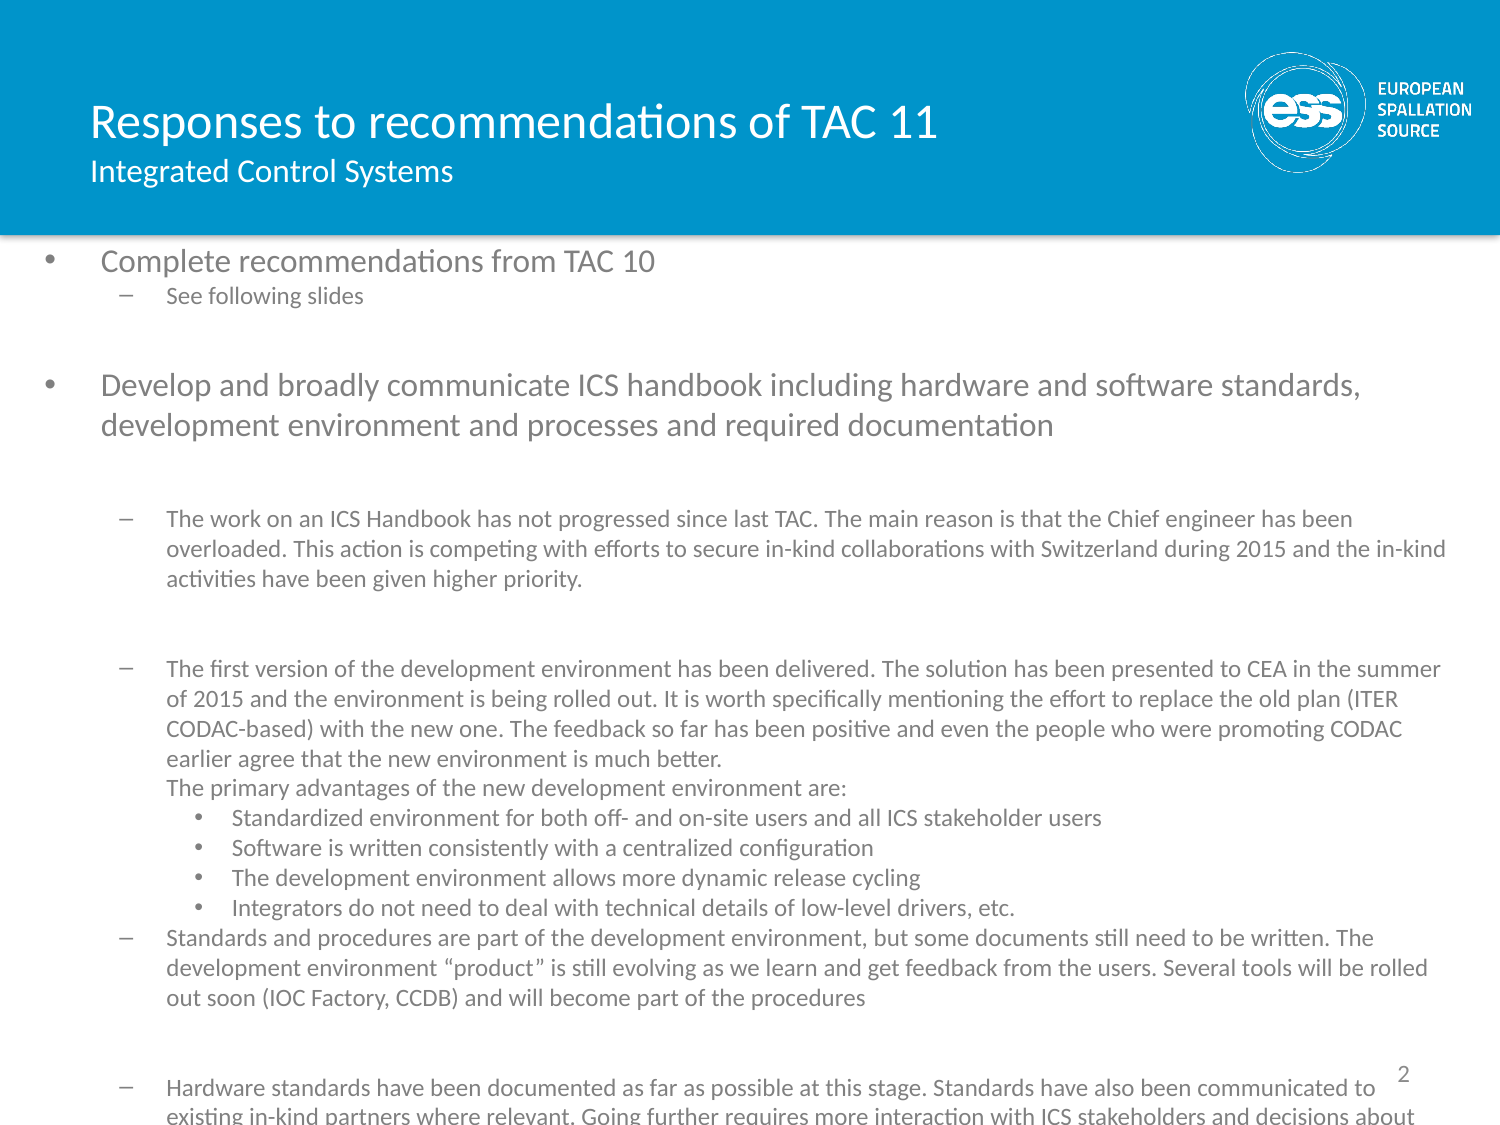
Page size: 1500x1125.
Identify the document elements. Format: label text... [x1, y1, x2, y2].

picture [1454, 83, 1458, 94]
picture [1432, 125, 1438, 136]
picture [1398, 109, 1406, 115]
picture [1264, 94, 1342, 127]
picture [1422, 125, 1428, 134]
slide_number 2 [1074, 1042, 1425, 1103]
picture [1443, 86, 1450, 93]
picture [1400, 83, 1407, 94]
picture [1423, 83, 1430, 94]
picture [1418, 104, 1423, 115]
picture [1436, 104, 1444, 115]
picture [1409, 104, 1415, 115]
picture [1389, 104, 1393, 115]
picture [1379, 83, 1385, 94]
title Responses to recommendations of TAC 11 Integrated Control Systems [75, 45, 1247, 231]
list Complete recommendations from TAC 10 See following slides Develop and broadly communicate ICS handbook including hardware and software standards, development environment and processes and required documentation The work on an ICS Handbook has not progressed since last TAC. The main reason is that the Chief engineer has been overloaded. This action is competing with efforts to secure in-kind collaborations with Switzerland during 2015 and the in-kind activities have been given higher priority. The first version of the development environment has been delivered. The solution has been presented to CEA in the summer of 2015 and the environment is being rolled out. It is worth specifically mentioning the effort to replace the old plan (ITER CODAC-based) with the new one. The feedback so far has been positive and even the people who were promoting CODAC earlier agree that the new environment is much better. The primary advantages of the new development environment are: Standardized environment for both off- and on-site users and all ICS stakeholder users Software is written consistently with a centralized configuration The development environment allows more dynamic release cycling Integrators do not need to deal with technical details of low-level drivers, etc. Standards and procedures are part of the development environment, but some documents still need to be written. The development environment “product” is still evolving as we learn and get feedback from the users. Several tools will be rolled out soon (IOC Factory, CCDB) and will become part of the procedures Hardware standards have been documented as far as possible at this stage. Standards have also been communicated to existing in-kind partners where relevant. Going further requires more interaction with ICS stakeholders and decisions about how systems are going to be built [29, 231, 1471, 1106]
